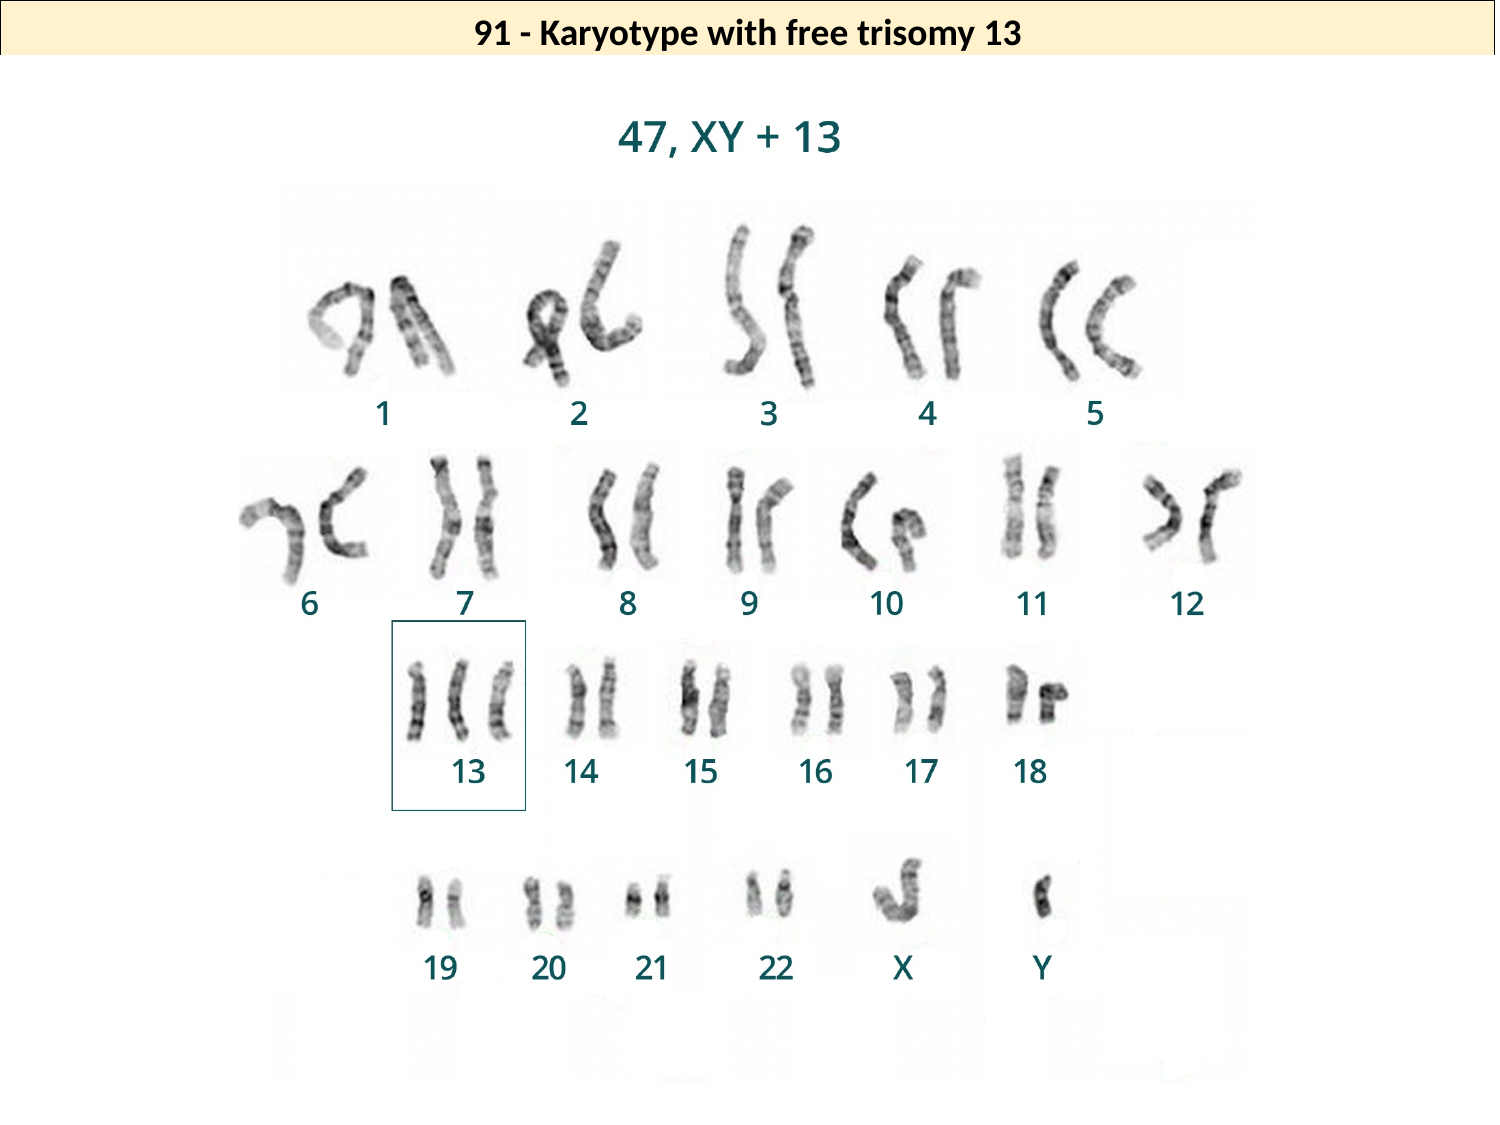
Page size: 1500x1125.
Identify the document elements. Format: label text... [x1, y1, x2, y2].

text_box 91 - Karyotype with free trisomy 13 [0, 0, 1495, 55]
picture [0, 55, 1500, 1125]
